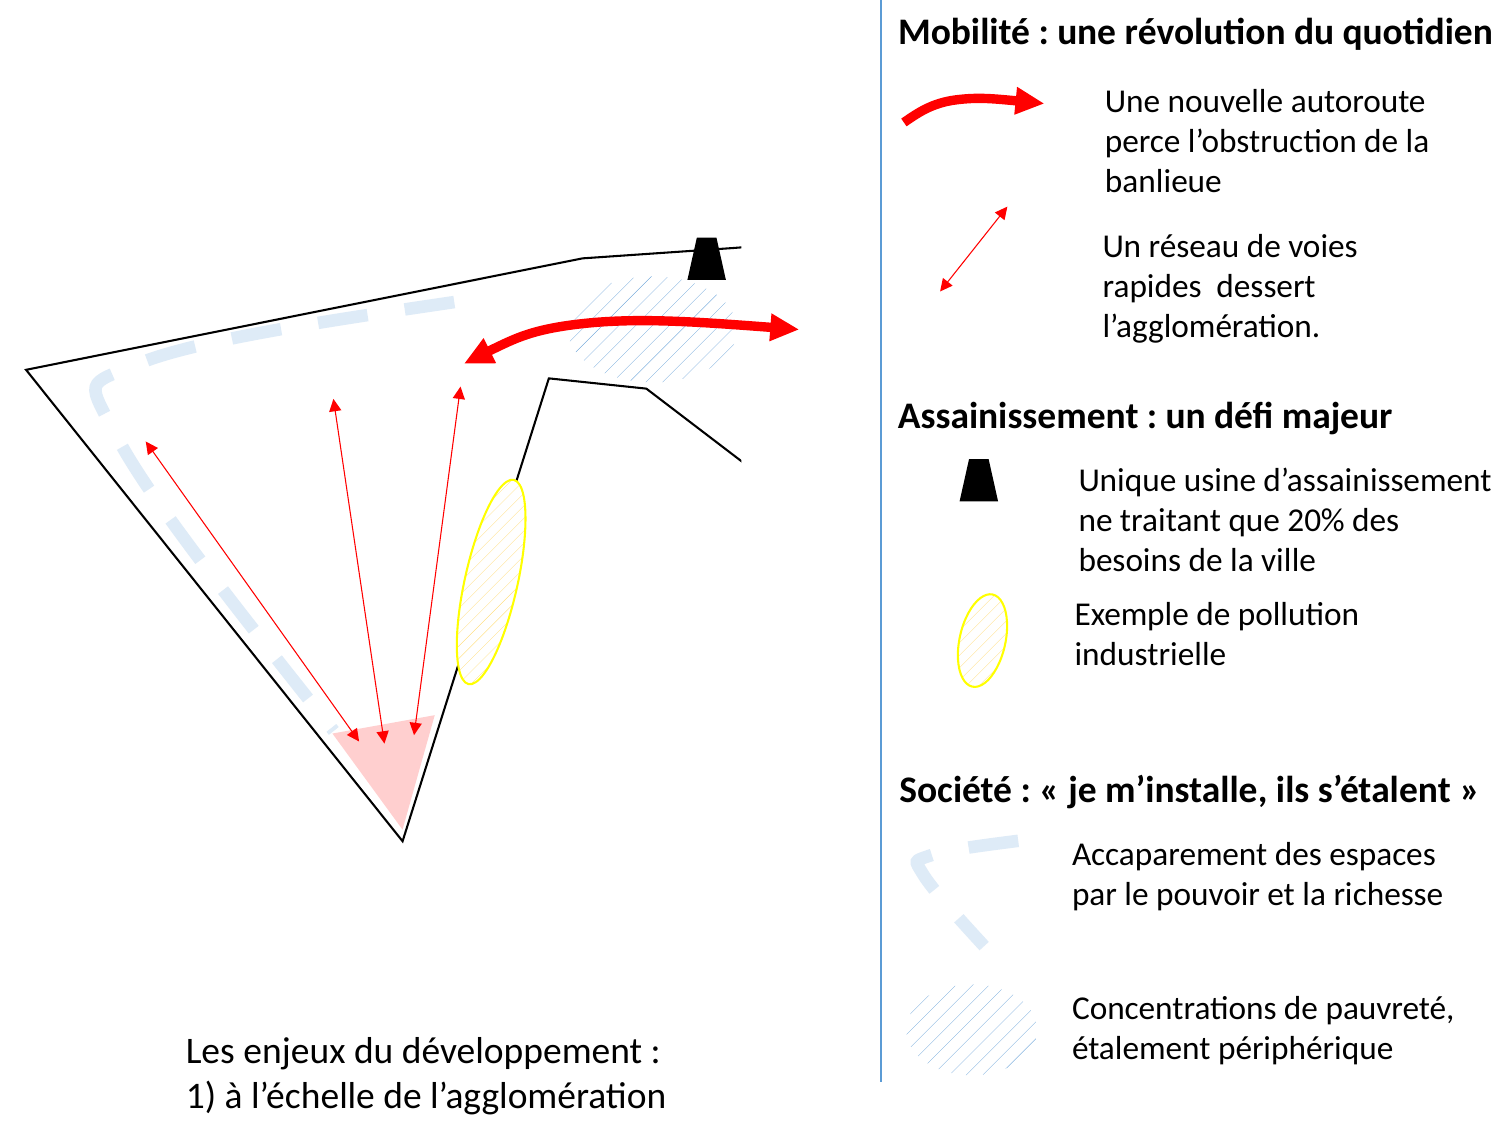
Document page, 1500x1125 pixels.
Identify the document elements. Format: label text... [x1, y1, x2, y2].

text_box [785, 322, 799, 335]
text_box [145, 441, 333, 742]
text_box Accaparement des espaces par le pouvoir et la richesse [1057, 824, 1500, 920]
text_box Exemple de pollution industrielle [1059, 584, 1447, 680]
text_box Unique usine d’assainissement ne traitant que 20% des besoins de la ville [1063, 451, 1500, 586]
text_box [414, 386, 461, 736]
text_box Concentrations de pauvreté, étalement périphérique [1057, 979, 1500, 1074]
text_box [903, 96, 1044, 124]
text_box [940, 206, 1008, 292]
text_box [333, 398, 385, 744]
text_box Une nouvelle autoroute perce l’obstruction de la banlieue [1090, 71, 1477, 207]
text_box Société : « je m’installe, ils s’étalent » [884, 757, 1496, 818]
text_box Un réseau de voies rapides dessert l’agglomération. [1087, 217, 1475, 352]
text_box [905, 983, 1039, 1077]
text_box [26, 225, 785, 842]
text_box Les enjeux du développement : 1) à l’échelle de l’agglomération [171, 1018, 700, 1124]
text_box Mobilité : une révolution du quotidien [883, 0, 1500, 60]
text_box [959, 459, 999, 502]
text_box Assainissement : un défi majeur [883, 384, 1409, 444]
text_box [956, 593, 1009, 688]
text_box [915, 839, 1019, 947]
